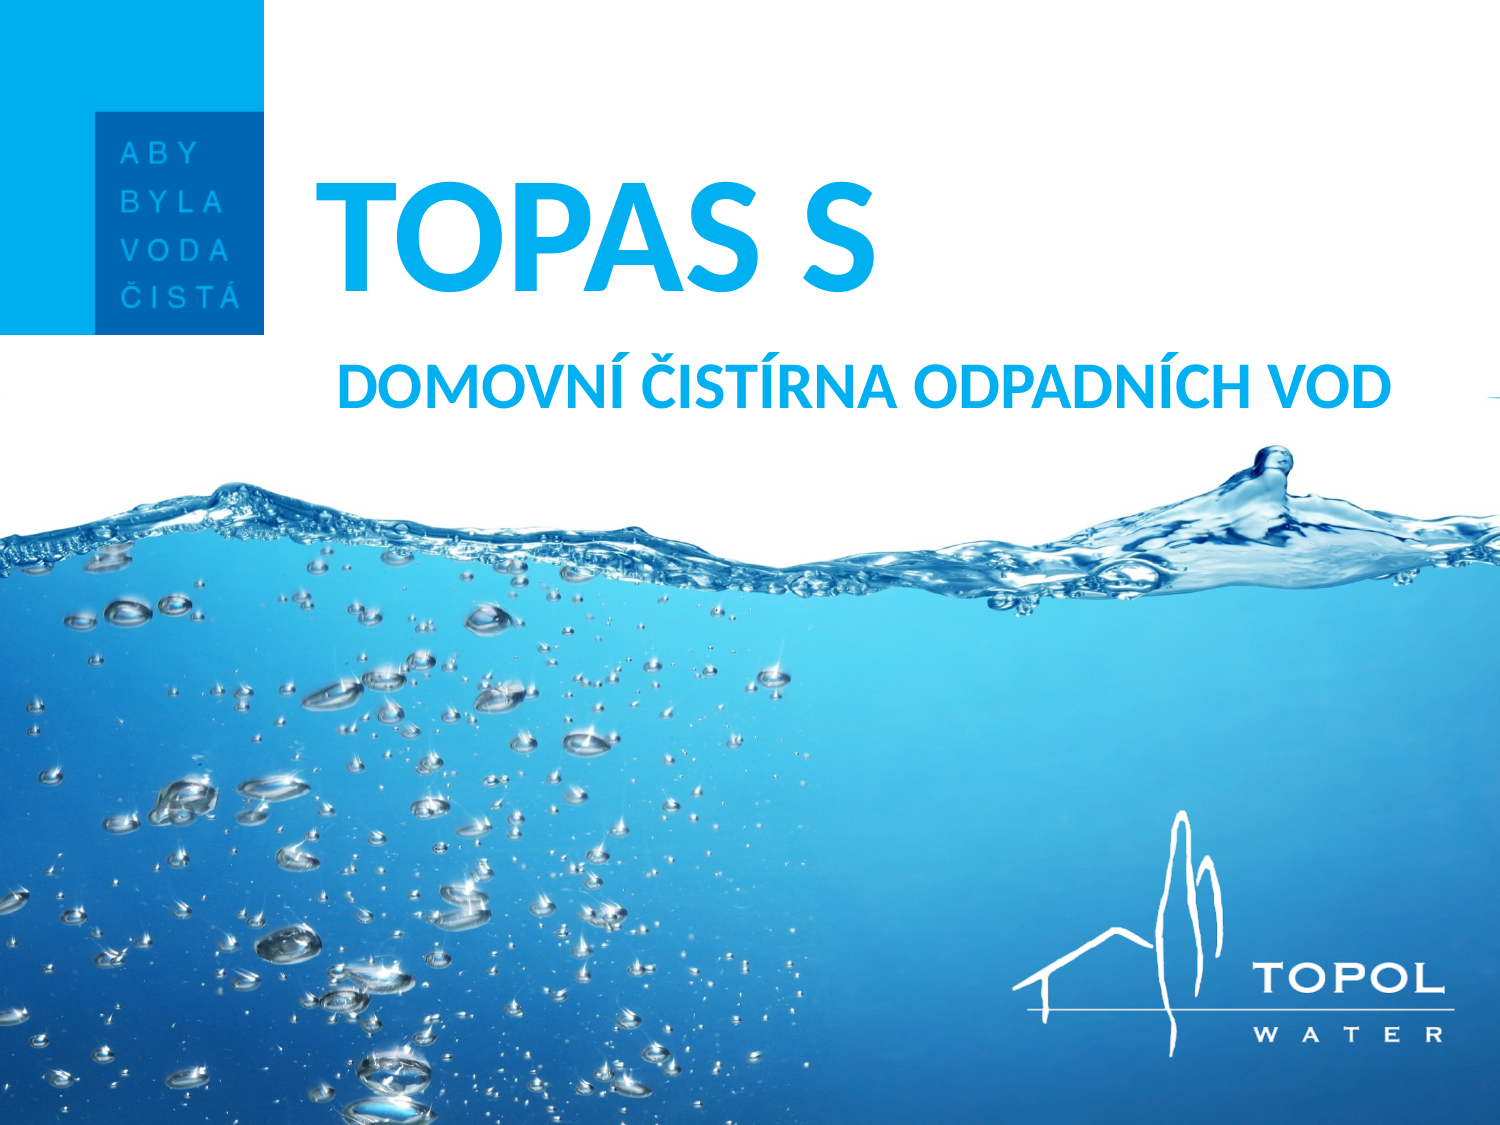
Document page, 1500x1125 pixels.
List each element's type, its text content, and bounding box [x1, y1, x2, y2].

picture [971, 396, 986, 401]
text_box Domovní čistírna odpadních vod [321, 334, 1456, 395]
picture [927, 396, 944, 400]
picture [495, 396, 512, 400]
picture [1363, 396, 1378, 401]
picture [1319, 396, 1336, 400]
picture [0, 396, 1500, 1125]
picture [349, 396, 364, 401]
picture [1084, 396, 1099, 401]
text_box TOPAS S [301, 117, 1081, 332]
picture [96, 113, 265, 335]
picture [391, 396, 408, 400]
